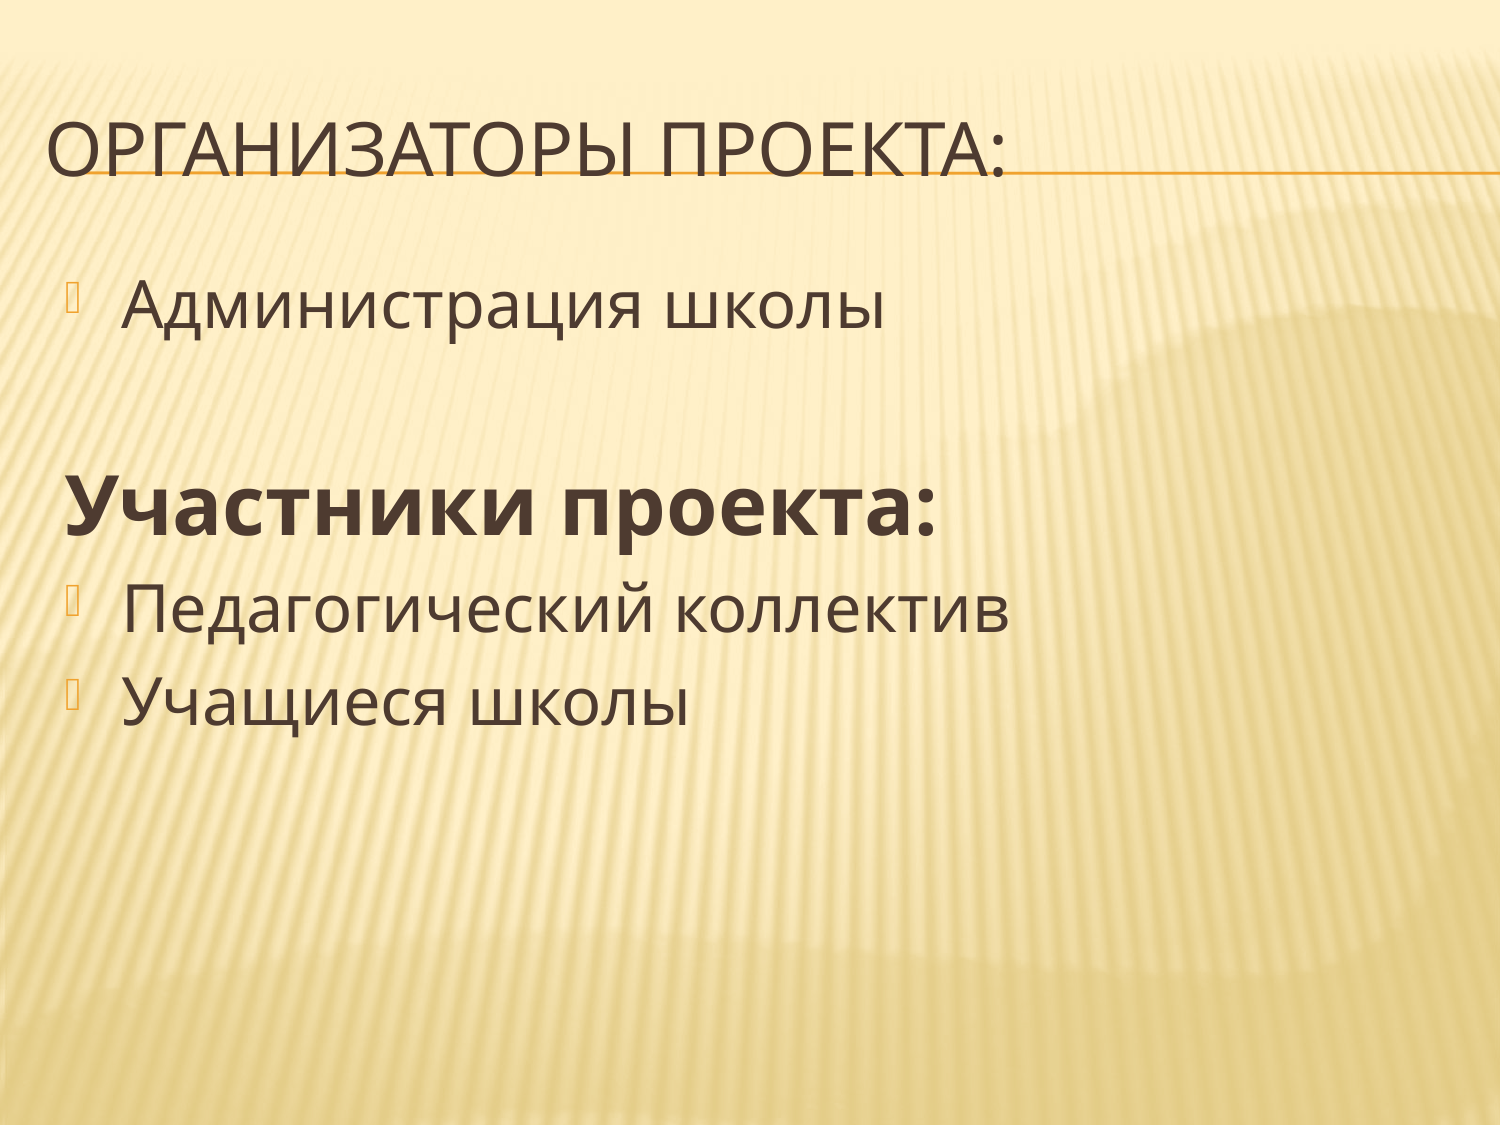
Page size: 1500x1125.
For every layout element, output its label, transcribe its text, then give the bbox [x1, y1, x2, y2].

title Организаторы проекта: [29, 78, 1455, 216]
list Администрация школы Участники проекта: Педагогический коллектив Учащиеся школы [50, 254, 1475, 998]
